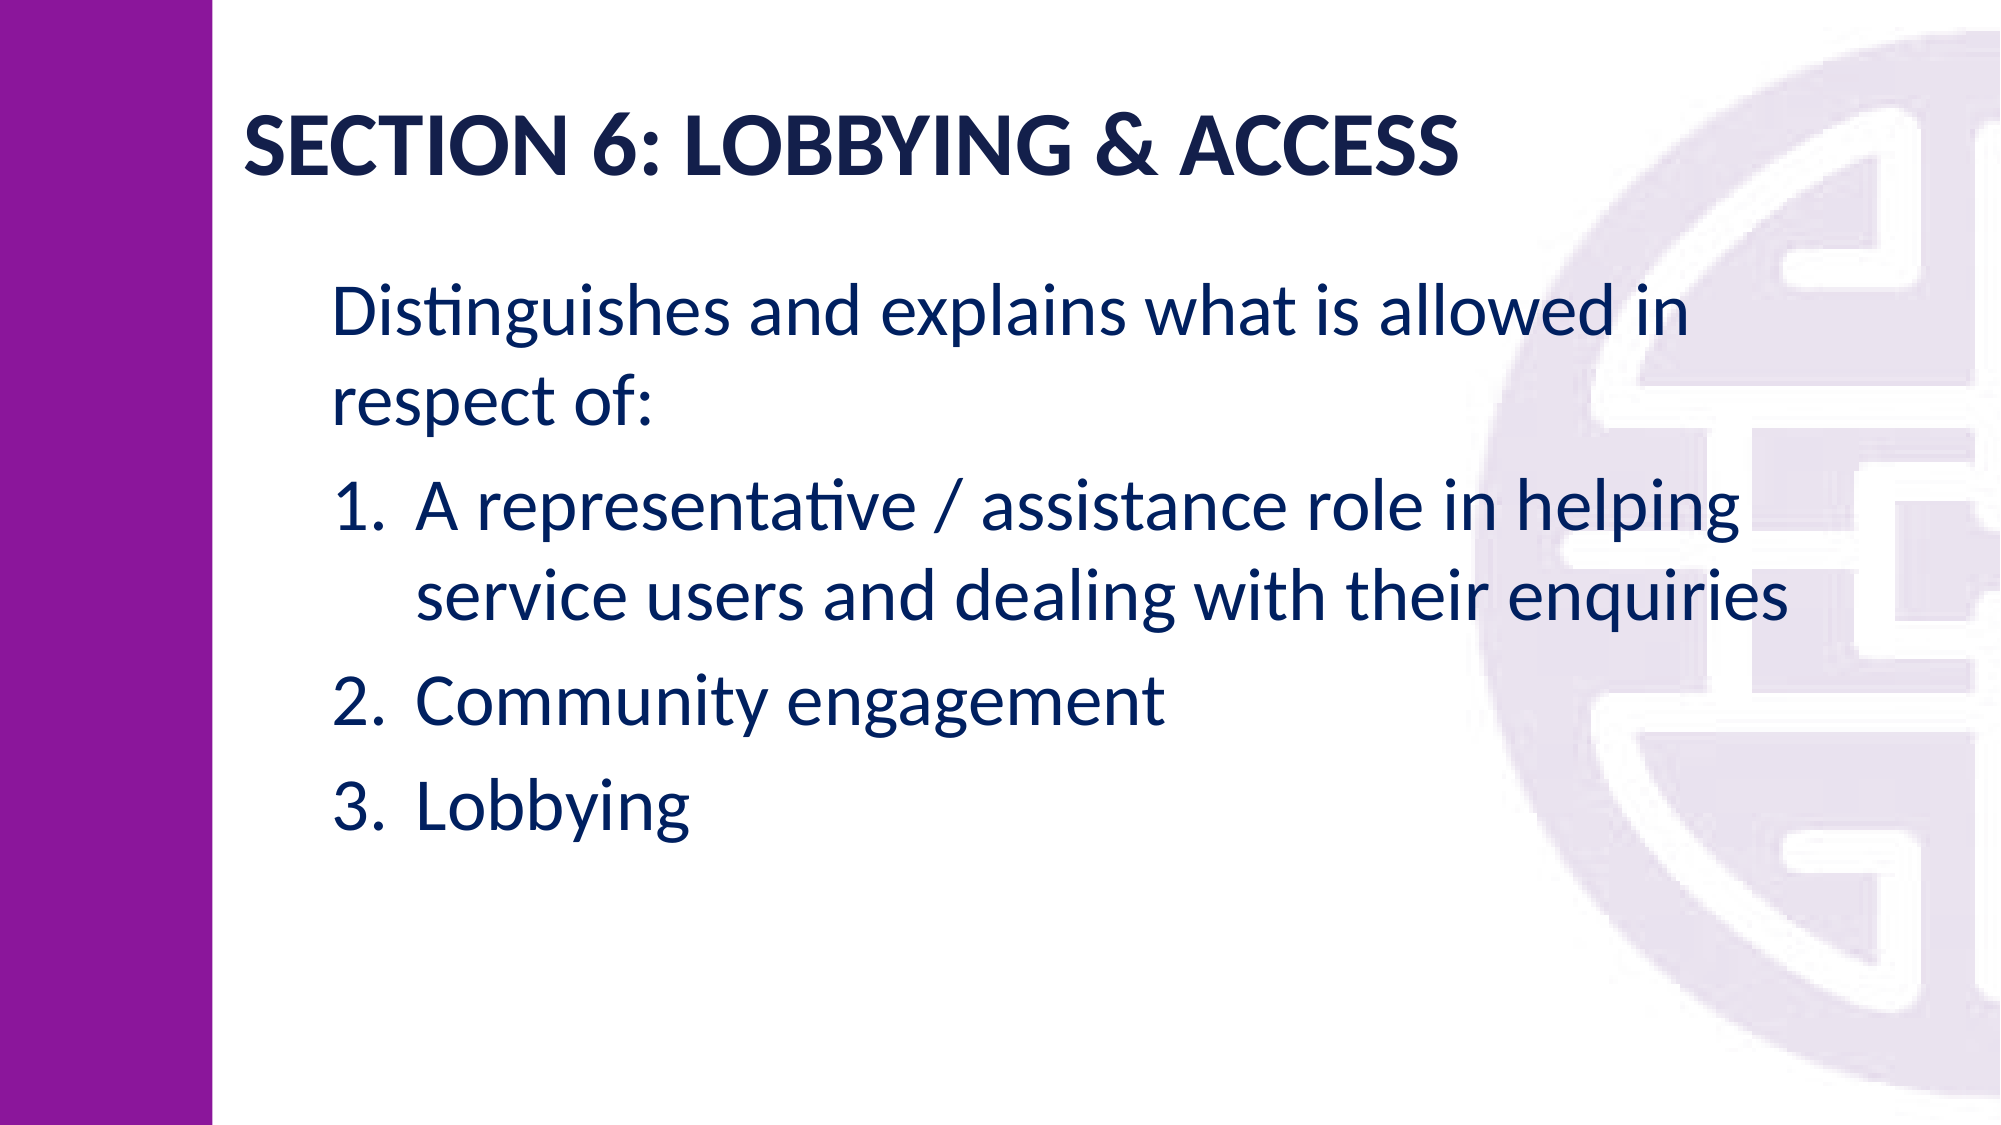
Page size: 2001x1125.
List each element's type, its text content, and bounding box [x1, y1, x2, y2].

list Distinguishes and explains what is allowed in respect of: A representative / assistance role in helping service users and dealing with their enquiries Community engagement Lobbying [316, 253, 1945, 1080]
title SECTION 6: LOBBYING & ACCESS [228, 45, 1916, 233]
